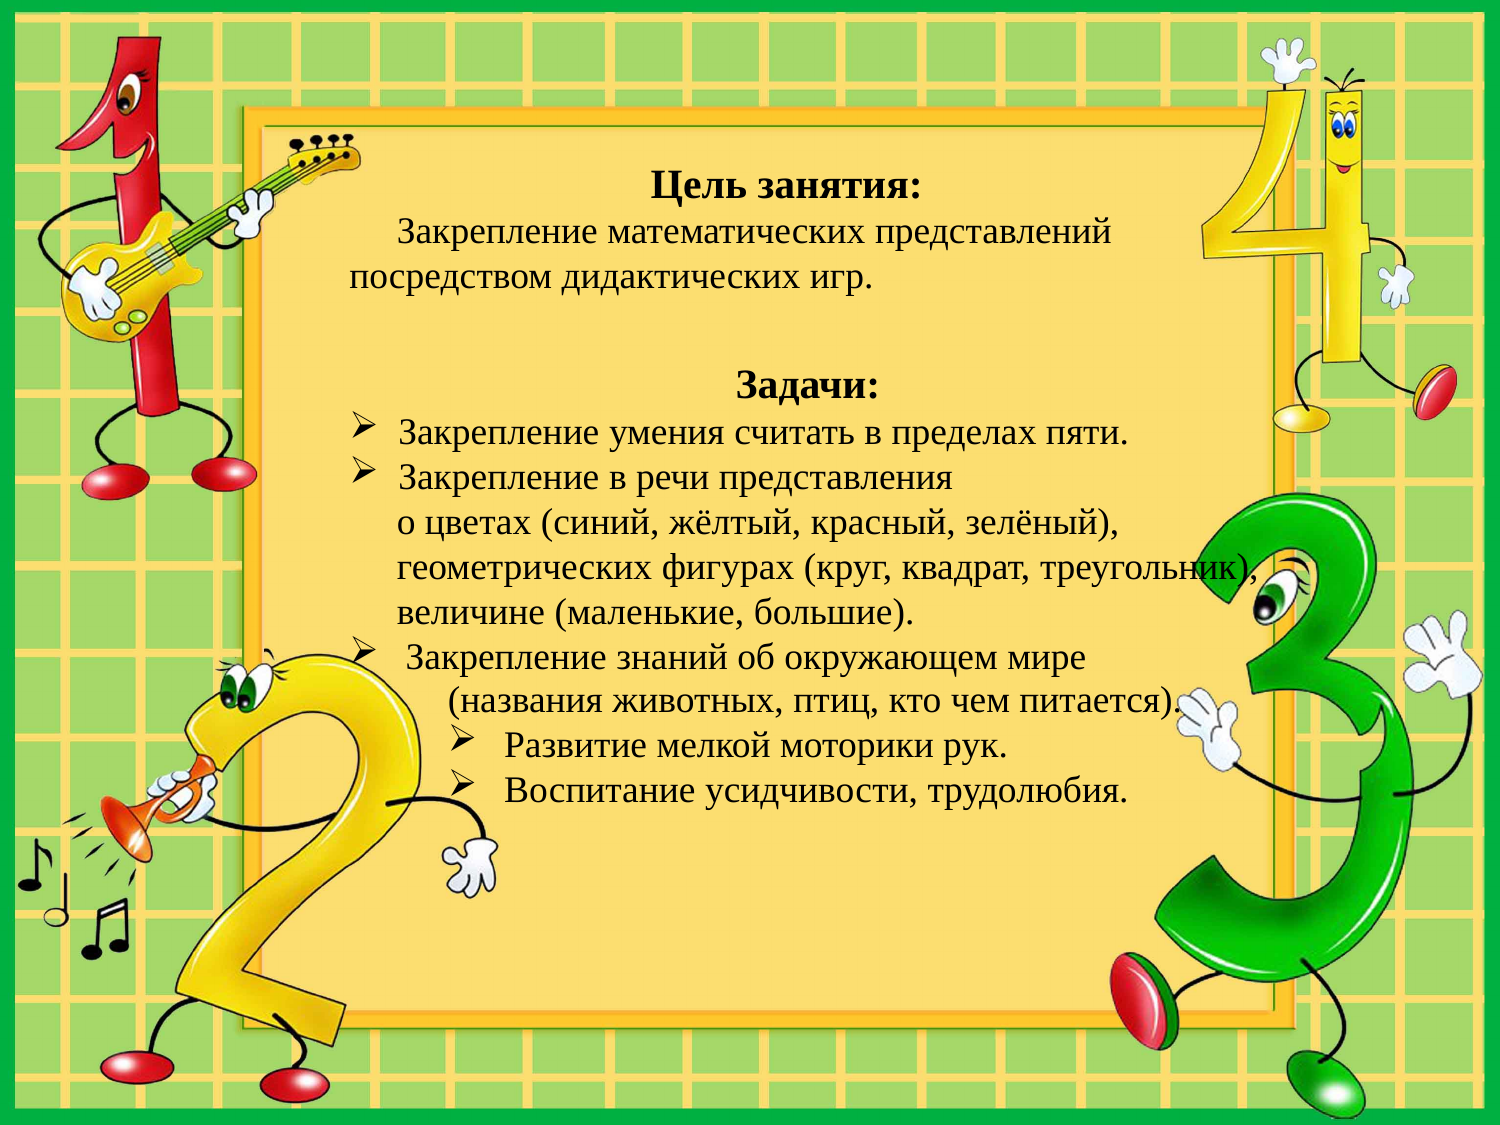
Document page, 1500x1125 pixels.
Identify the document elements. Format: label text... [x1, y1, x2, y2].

text_box (названия животных, птиц, кто чем питается). Развитие мелкой моторики рук. Воспитание усидчивости, трудолюбия. [433, 667, 1211, 817]
picture [0, 0, 1500, 1125]
text_box Цель занятия: Закрепление математических представлений посредством дидактических игр. [334, 149, 1197, 349]
text_box Задачи: Закрепление умения считать в пределах пяти. Закрепление в речи представления о цветах (синий, жёлтый, красный, зелёный), геометрических фигурах (круг, квадрат, треугольник), величине (маленькие, большие). Закрепление знаний об окружающем мире [334, 349, 1282, 730]
